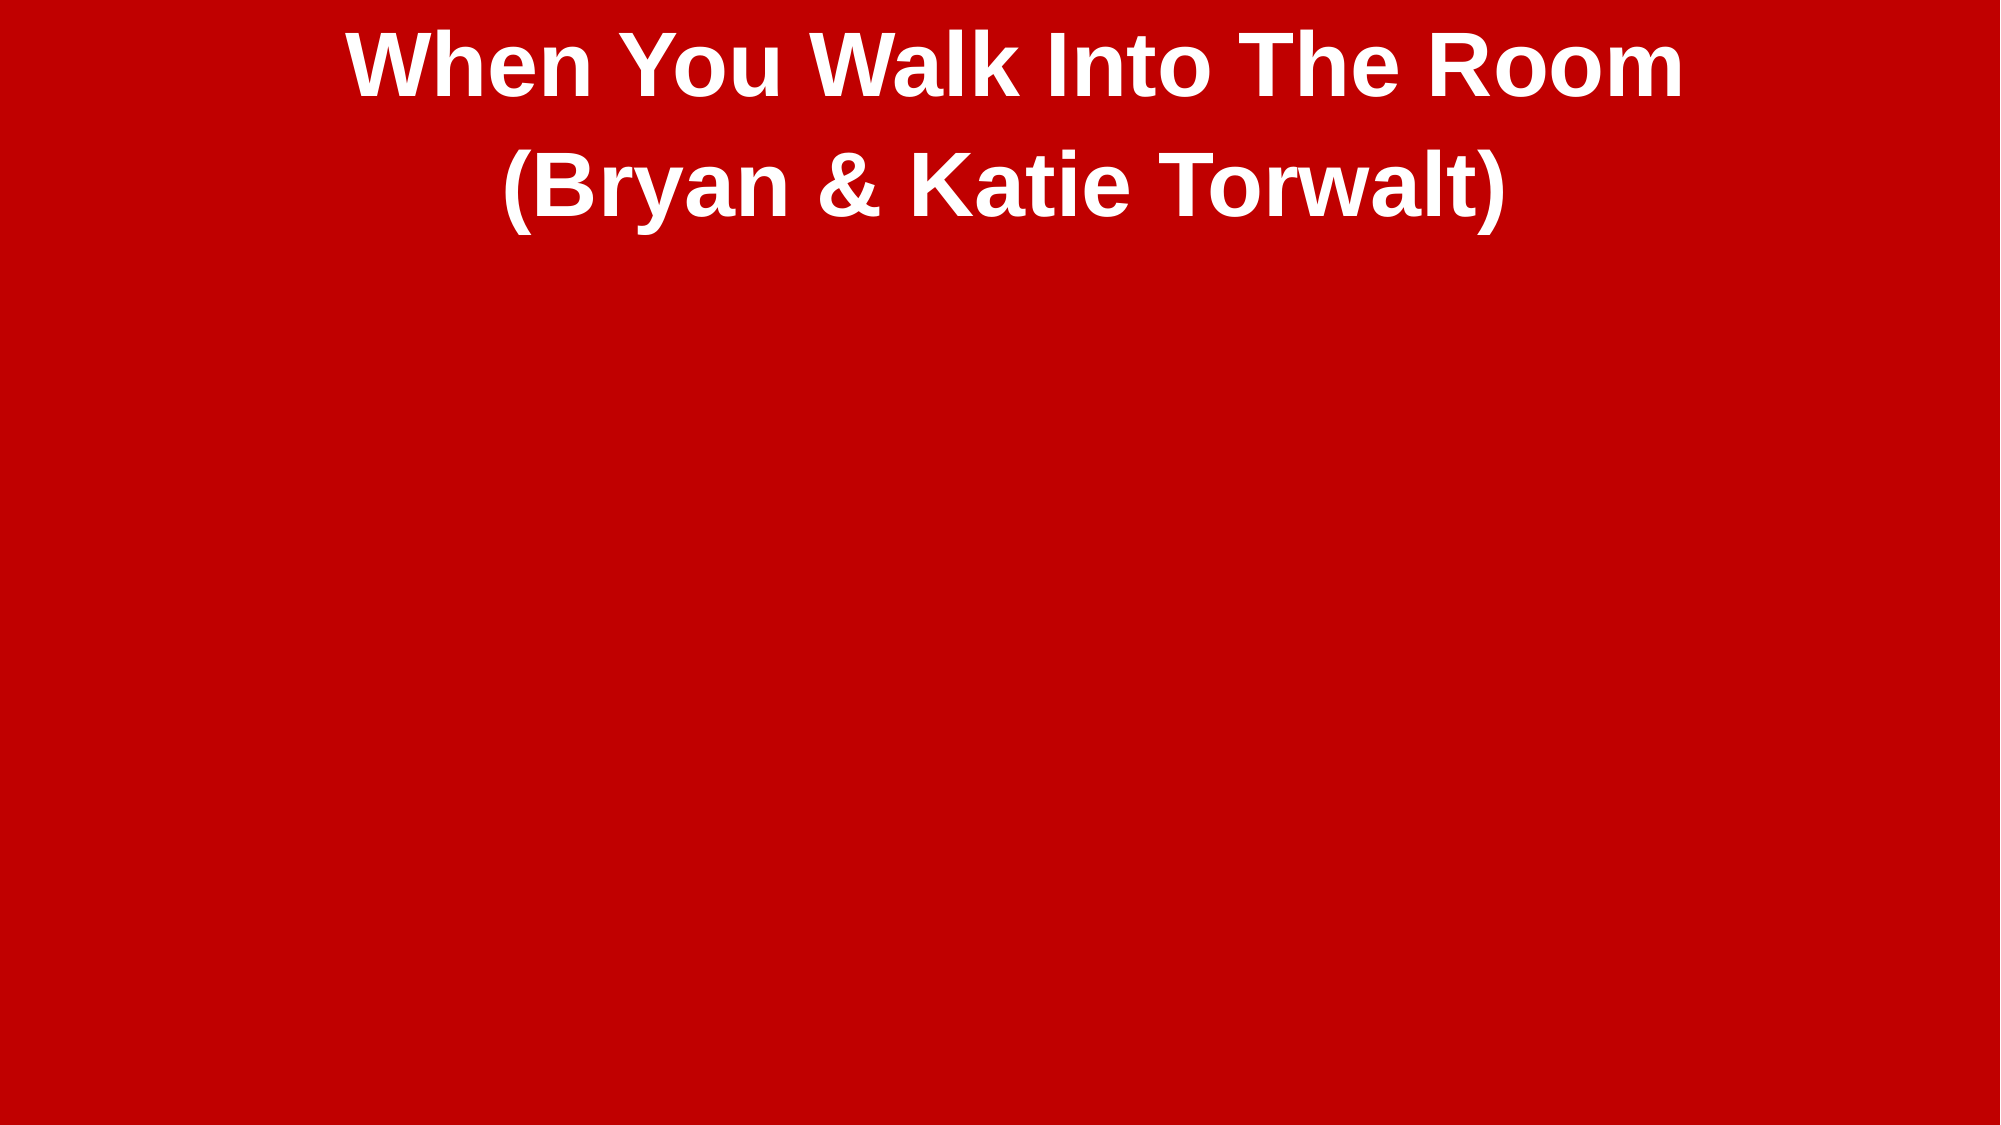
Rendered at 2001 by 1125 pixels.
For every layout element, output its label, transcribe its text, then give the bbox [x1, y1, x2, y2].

list When You Walk Into The Room (Bryan & Katie Torwalt) [10, 9, 2000, 784]
